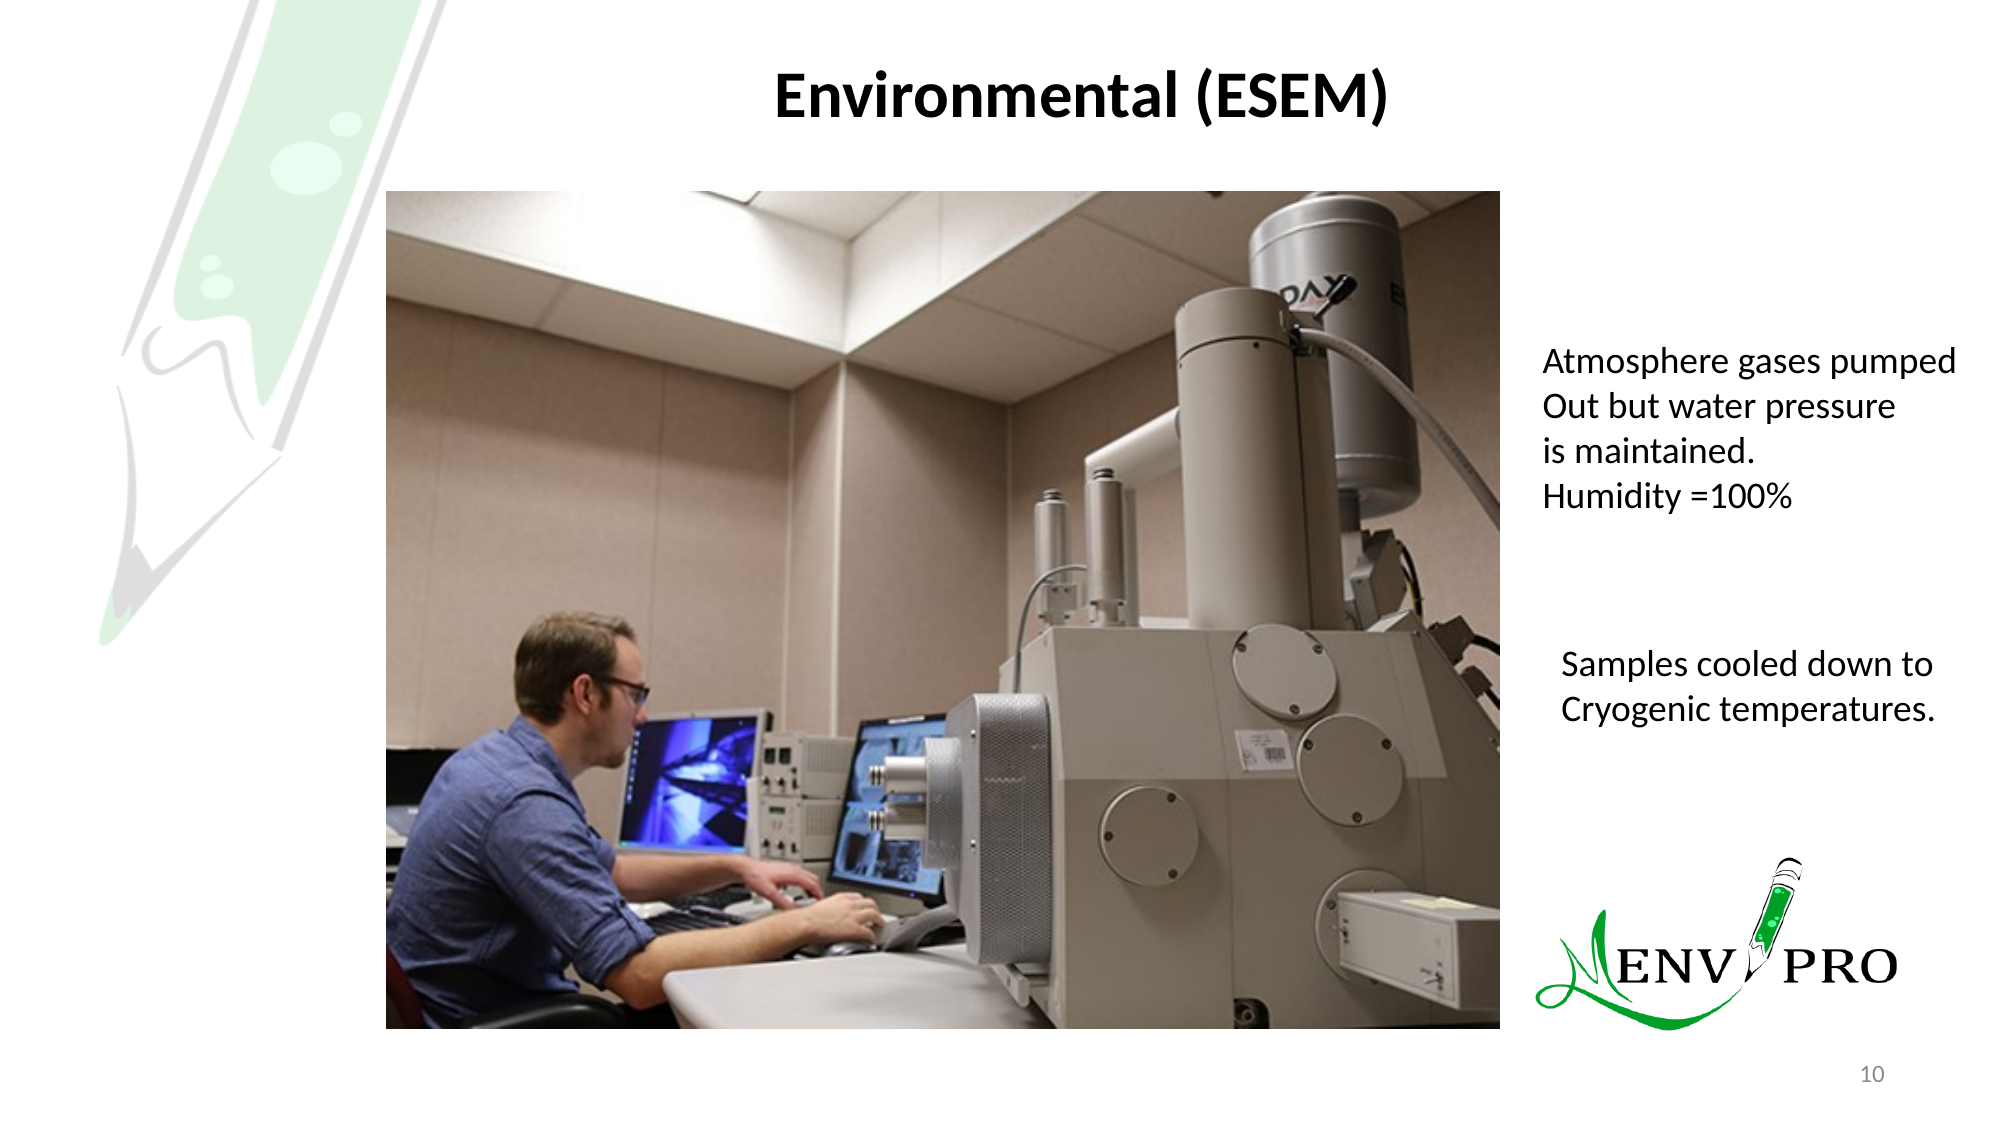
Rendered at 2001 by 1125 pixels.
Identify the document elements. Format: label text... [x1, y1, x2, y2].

title Environmental (ESEM) [442, 39, 1723, 142]
text_box Atmosphere gases pumped Out but water pressure is maintained. Humidity =100% [1527, 328, 1973, 524]
slide_number 10 [1433, 1042, 1900, 1103]
picture [47, 0, 1501, 1029]
text_box Samples cooled down to Cryogenic temperatures. [1546, 631, 1958, 737]
picture [1535, 857, 1897, 1031]
